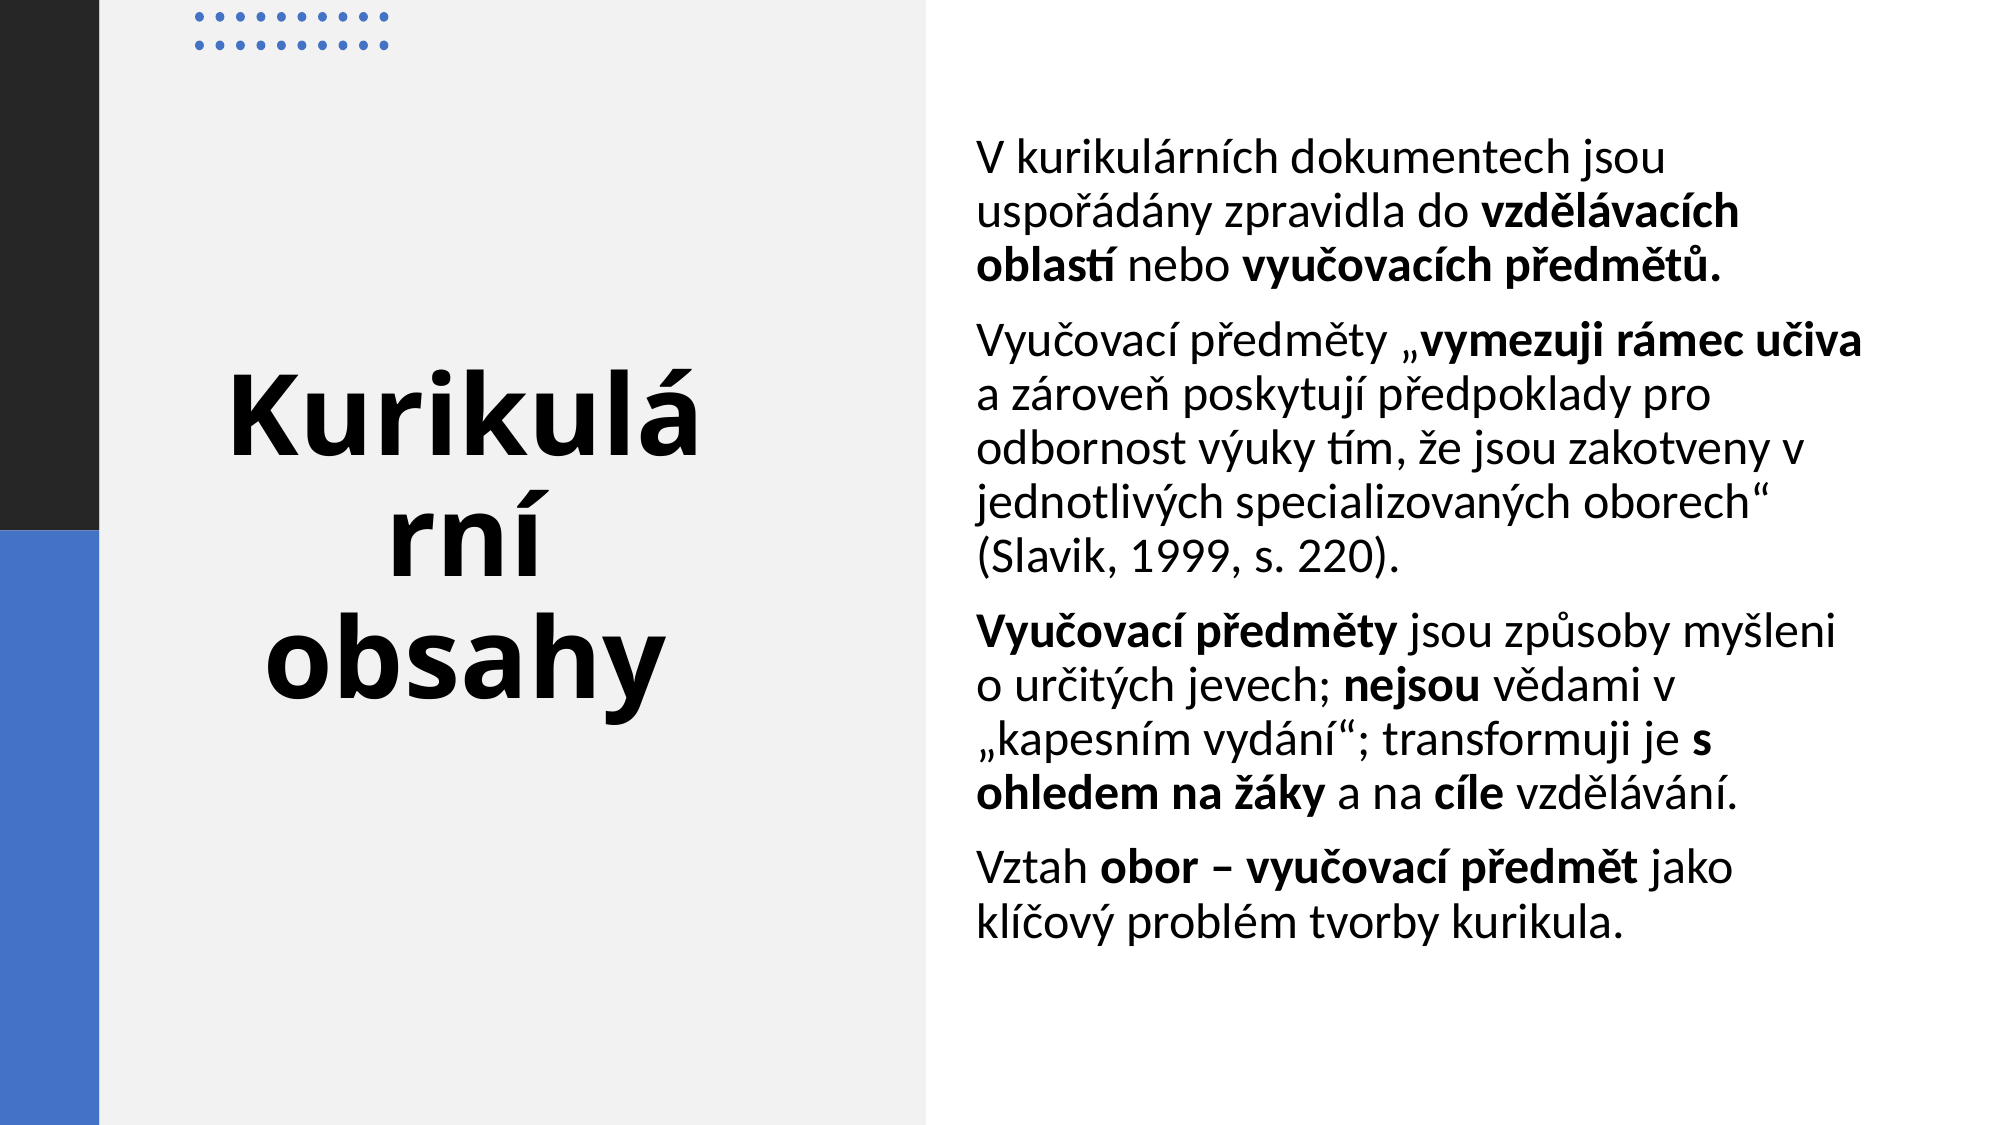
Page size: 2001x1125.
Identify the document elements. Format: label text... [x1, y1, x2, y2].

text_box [194, 11, 389, 51]
title Kurikulární obsahy [191, 218, 739, 862]
text_box [0, 529, 99, 1125]
list V kurikulárních dokumentech jsou uspořádány zpravidla do vzdělávacích oblastí nebo vyučovacích předmětů. Vyučovací předměty „vymezuji rámec učiva a zároveň poskytují předpoklady pro odbornost výuky tím, že jsou zakotveny v jednotlivých specializovaných oborech“ (Slavik, 1999, s. 220). Vyučovací předměty jsou způsoby myšleni o určitých jevech; nejsou vědami v „kapesním vydání“; transformuji je s ohledem na žáky a na cíle vzdělávání. Vztah obor – vyučovací předmět jako klíčový problém tvorby kurikula. [961, 81, 1890, 998]
text_box [0, 0, 99, 529]
text_box [927, 0, 2000, 1125]
text_box [99, 0, 927, 1125]
